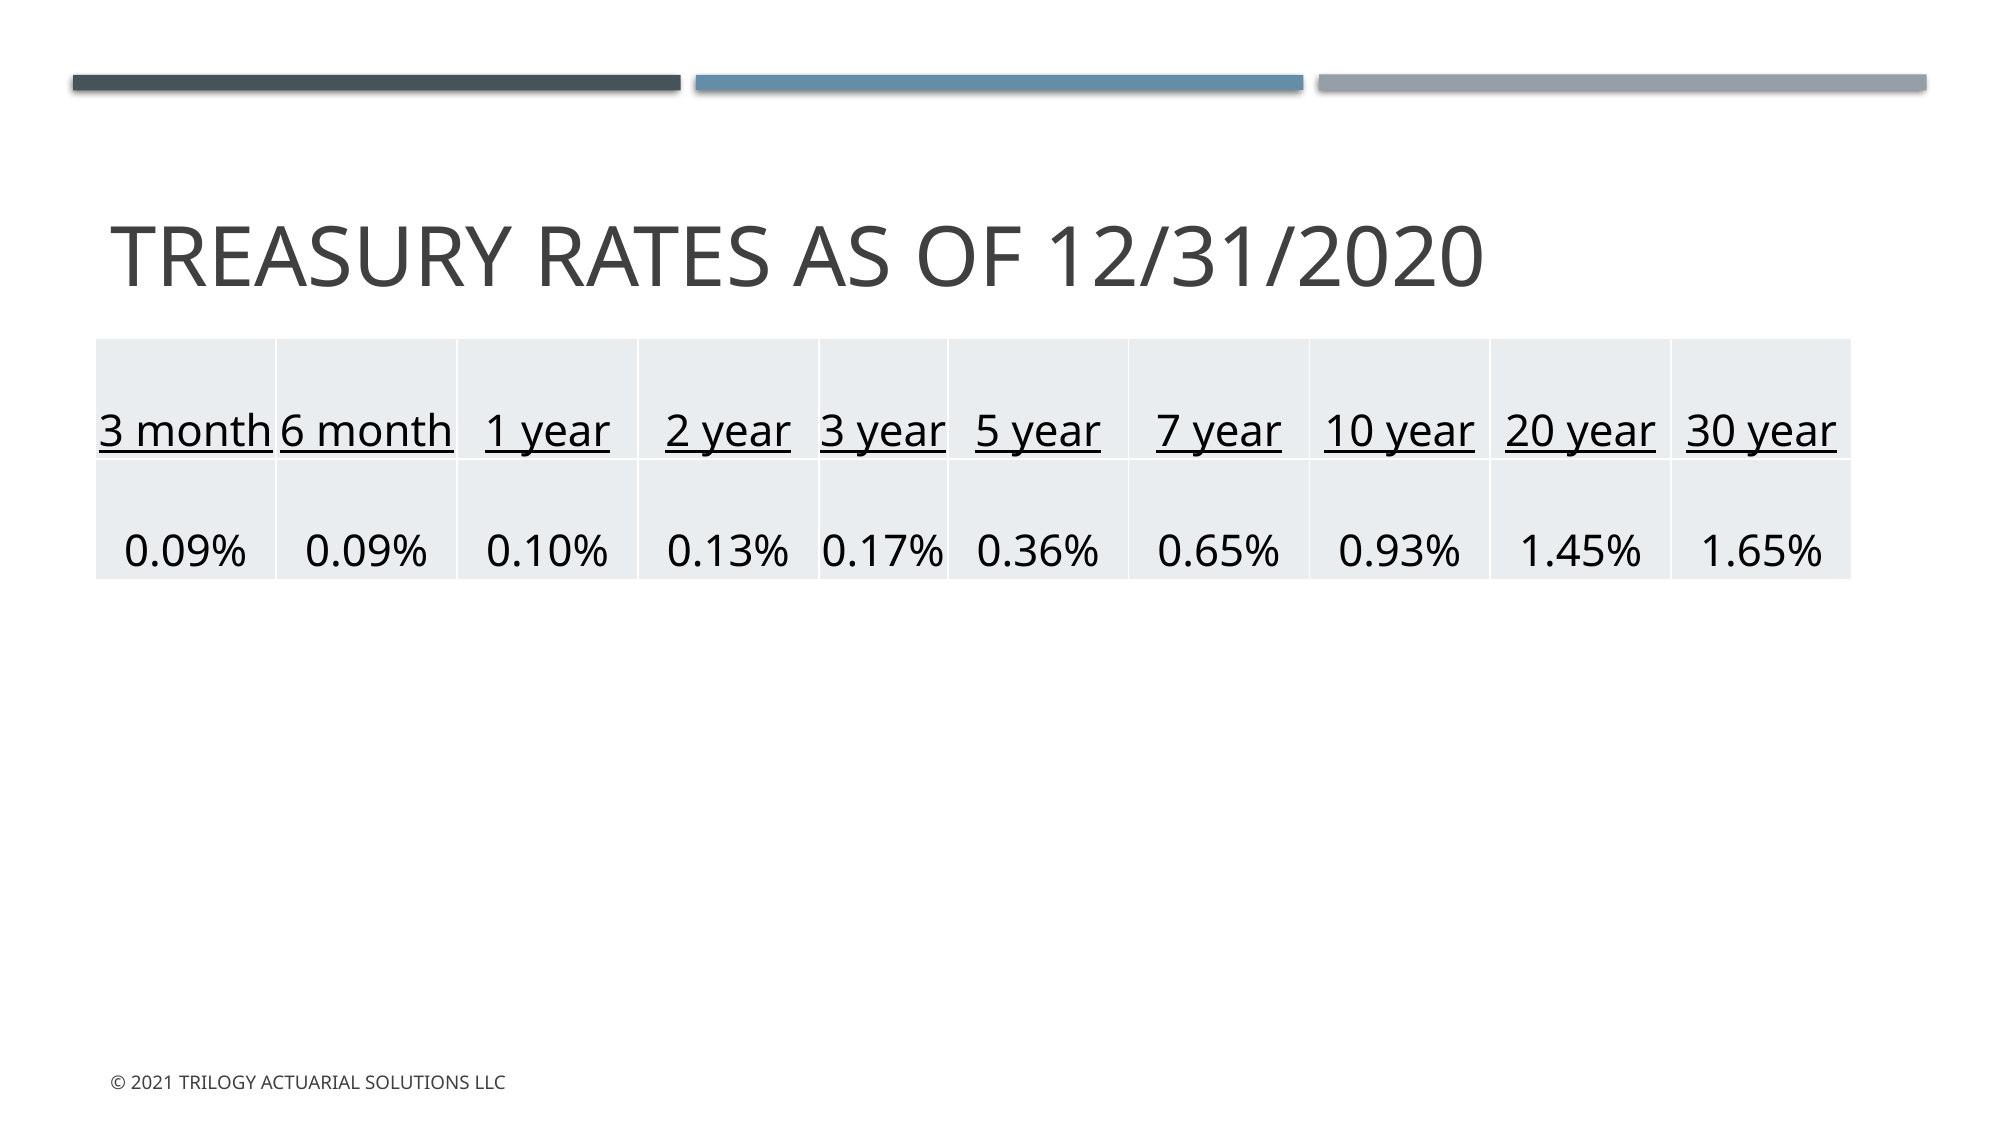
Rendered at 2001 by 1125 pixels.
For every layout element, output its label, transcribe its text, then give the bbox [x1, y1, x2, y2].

table_cell 0.13% [639, 460, 818, 579]
table_header 3 month [96, 339, 275, 458]
table_header 7 year [1129, 339, 1309, 458]
table_header 30 year [1672, 339, 1851, 458]
table_header 5 year [949, 339, 1128, 458]
table_cell 0.36% [949, 460, 1128, 579]
table_cell 1.65% [1672, 460, 1851, 579]
table_cell 0.09% [277, 460, 456, 579]
table_header 1 year [458, 339, 637, 458]
title Treasury rates as of 12/31/2020 [95, 115, 1905, 311]
table_cell 0.09% [96, 460, 275, 579]
table_header 2 year [639, 339, 818, 458]
table_header 20 year [1491, 339, 1670, 458]
table_cell 0.93% [1310, 460, 1489, 579]
table_header 10 year [1310, 339, 1489, 458]
table_cell 0.65% [1129, 460, 1309, 579]
table_header 3 year [820, 339, 947, 458]
table_cell 0.10% [458, 460, 637, 579]
table_cell 0.17% [820, 460, 947, 579]
footer © 2021 Trilogy Actuarial Solutions LLC [95, 1053, 1230, 1114]
table_header 6 month [277, 339, 456, 458]
table_cell 1.45% [1491, 460, 1670, 579]
